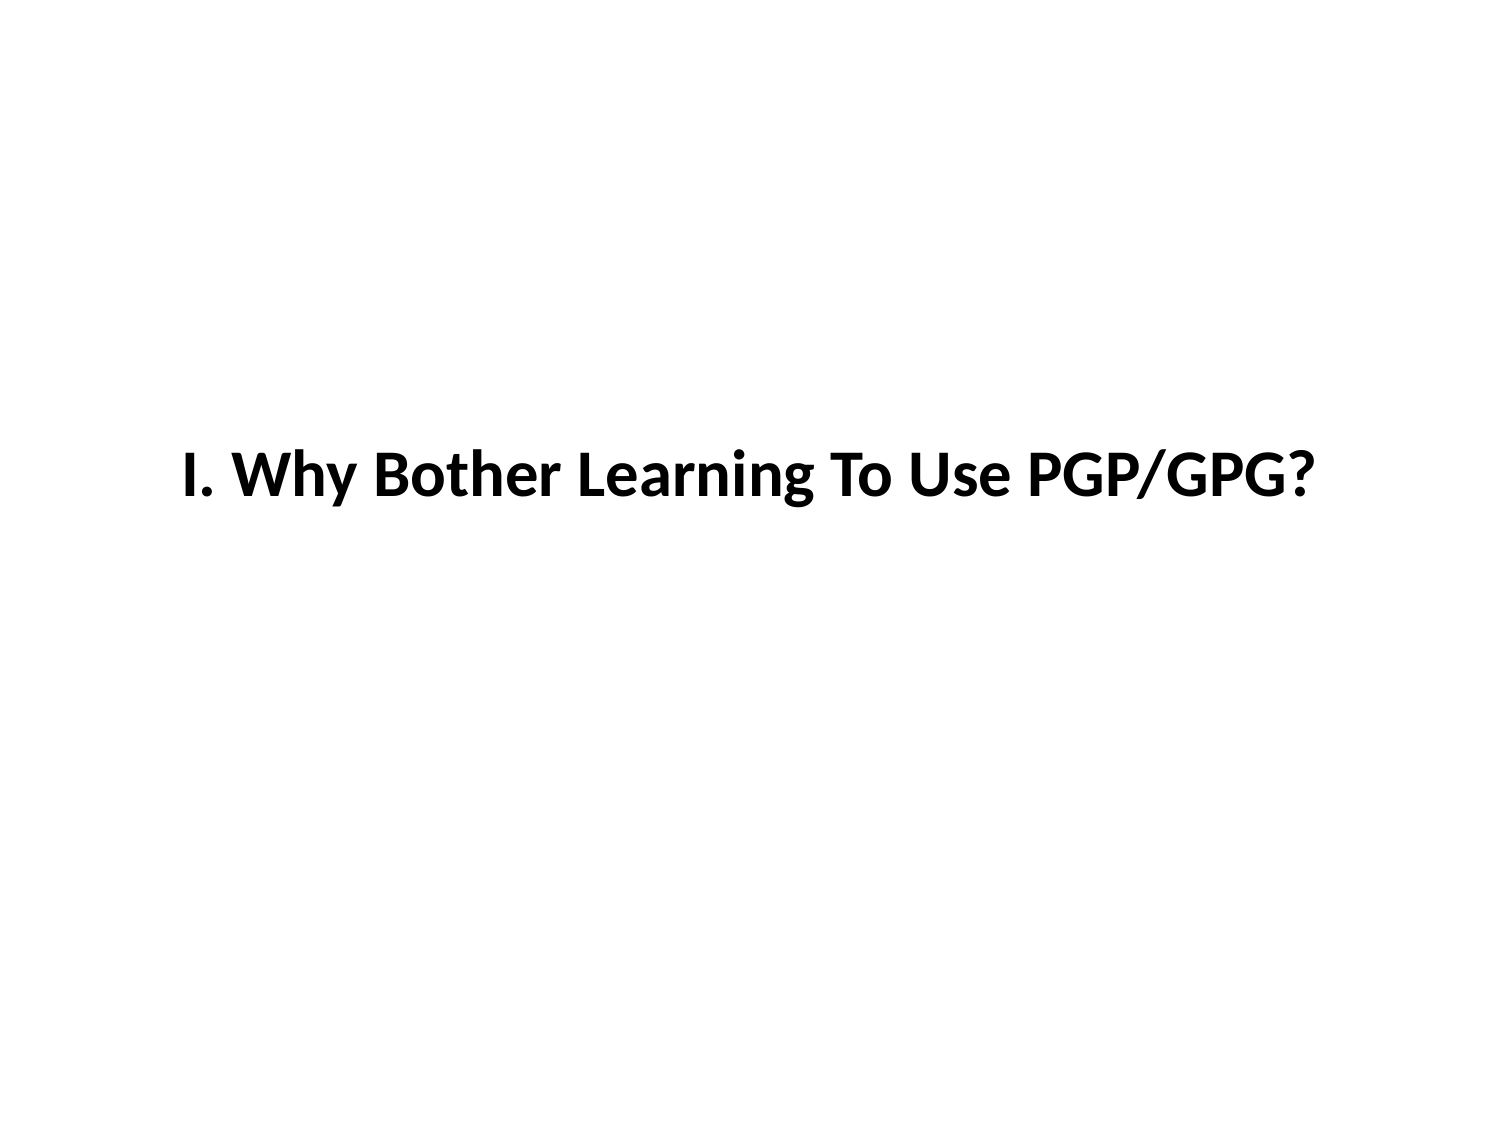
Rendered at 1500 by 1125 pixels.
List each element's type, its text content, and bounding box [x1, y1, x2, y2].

title I. Why Bother Learning To Use PGP/GPG? [112, 349, 1388, 591]
